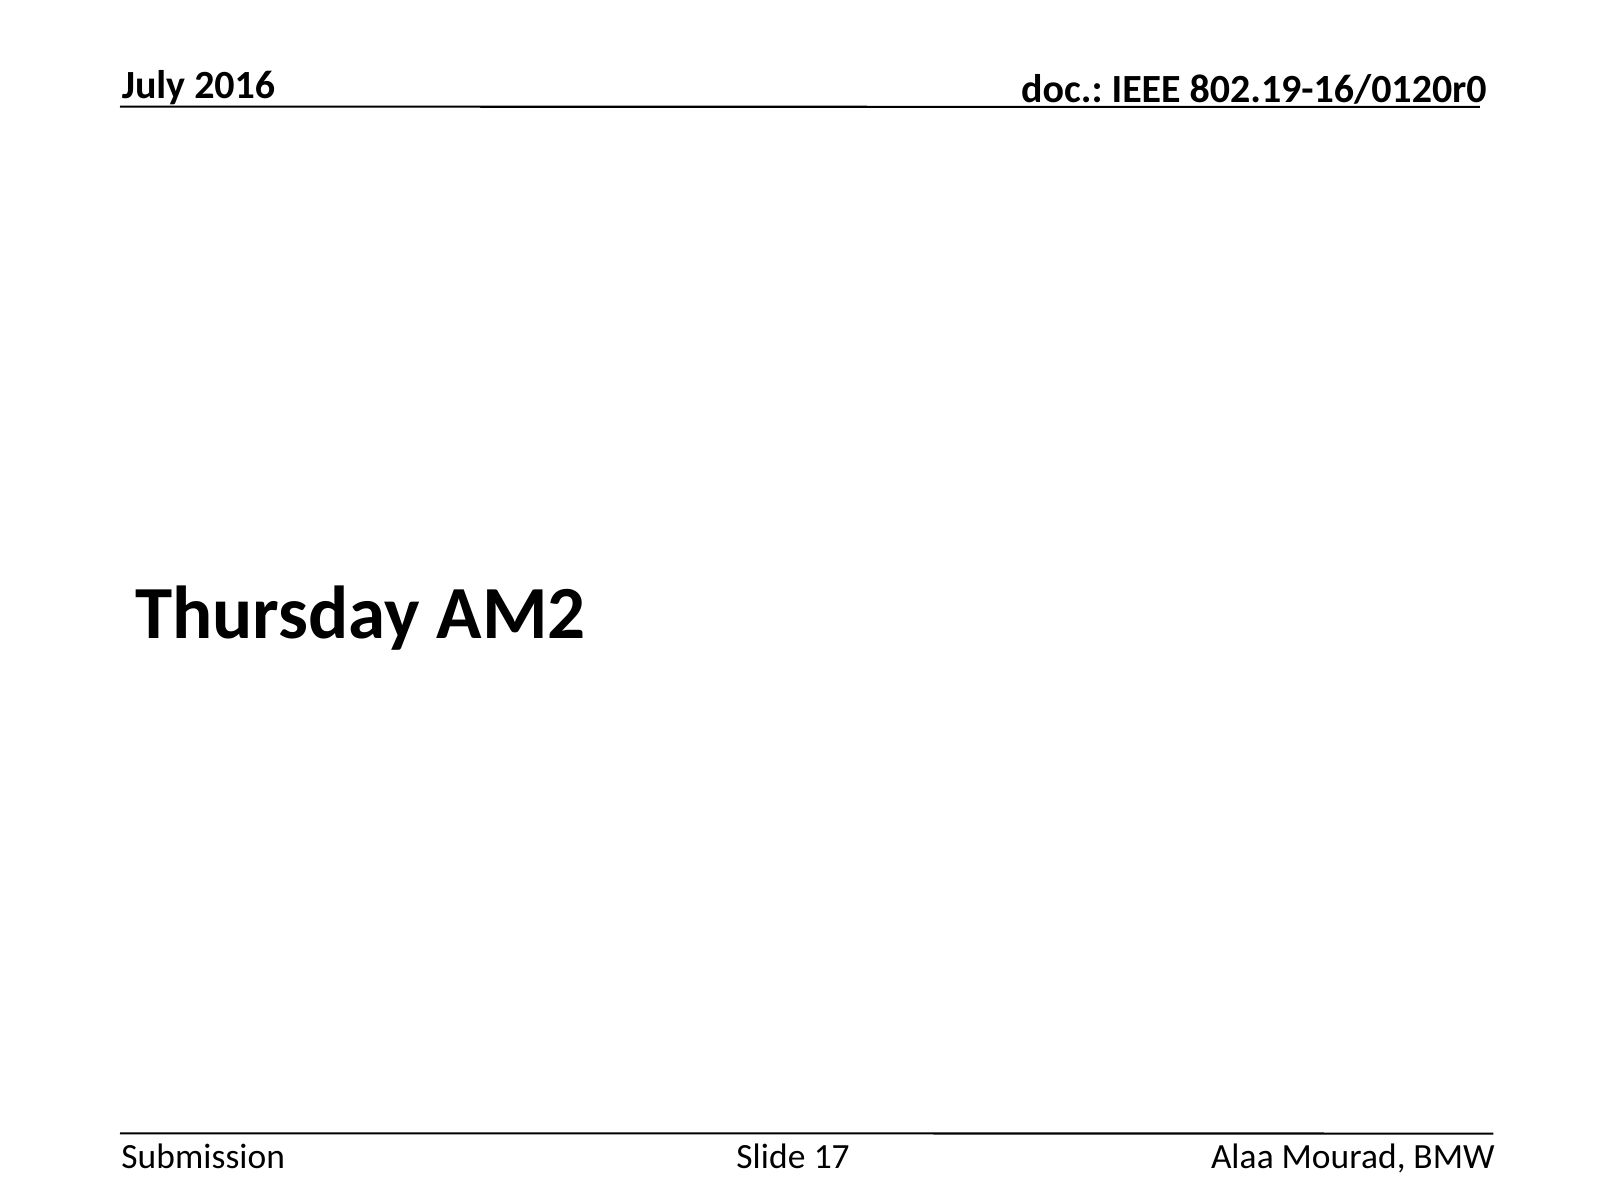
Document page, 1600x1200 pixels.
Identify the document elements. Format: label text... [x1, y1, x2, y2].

list Thursday AM2 [119, 262, 1480, 1126]
slide_number Slide 17 [733, 1132, 854, 1197]
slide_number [121, 58, 451, 107]
footer Alaa Mourad, BMW [937, 1132, 1495, 1174]
